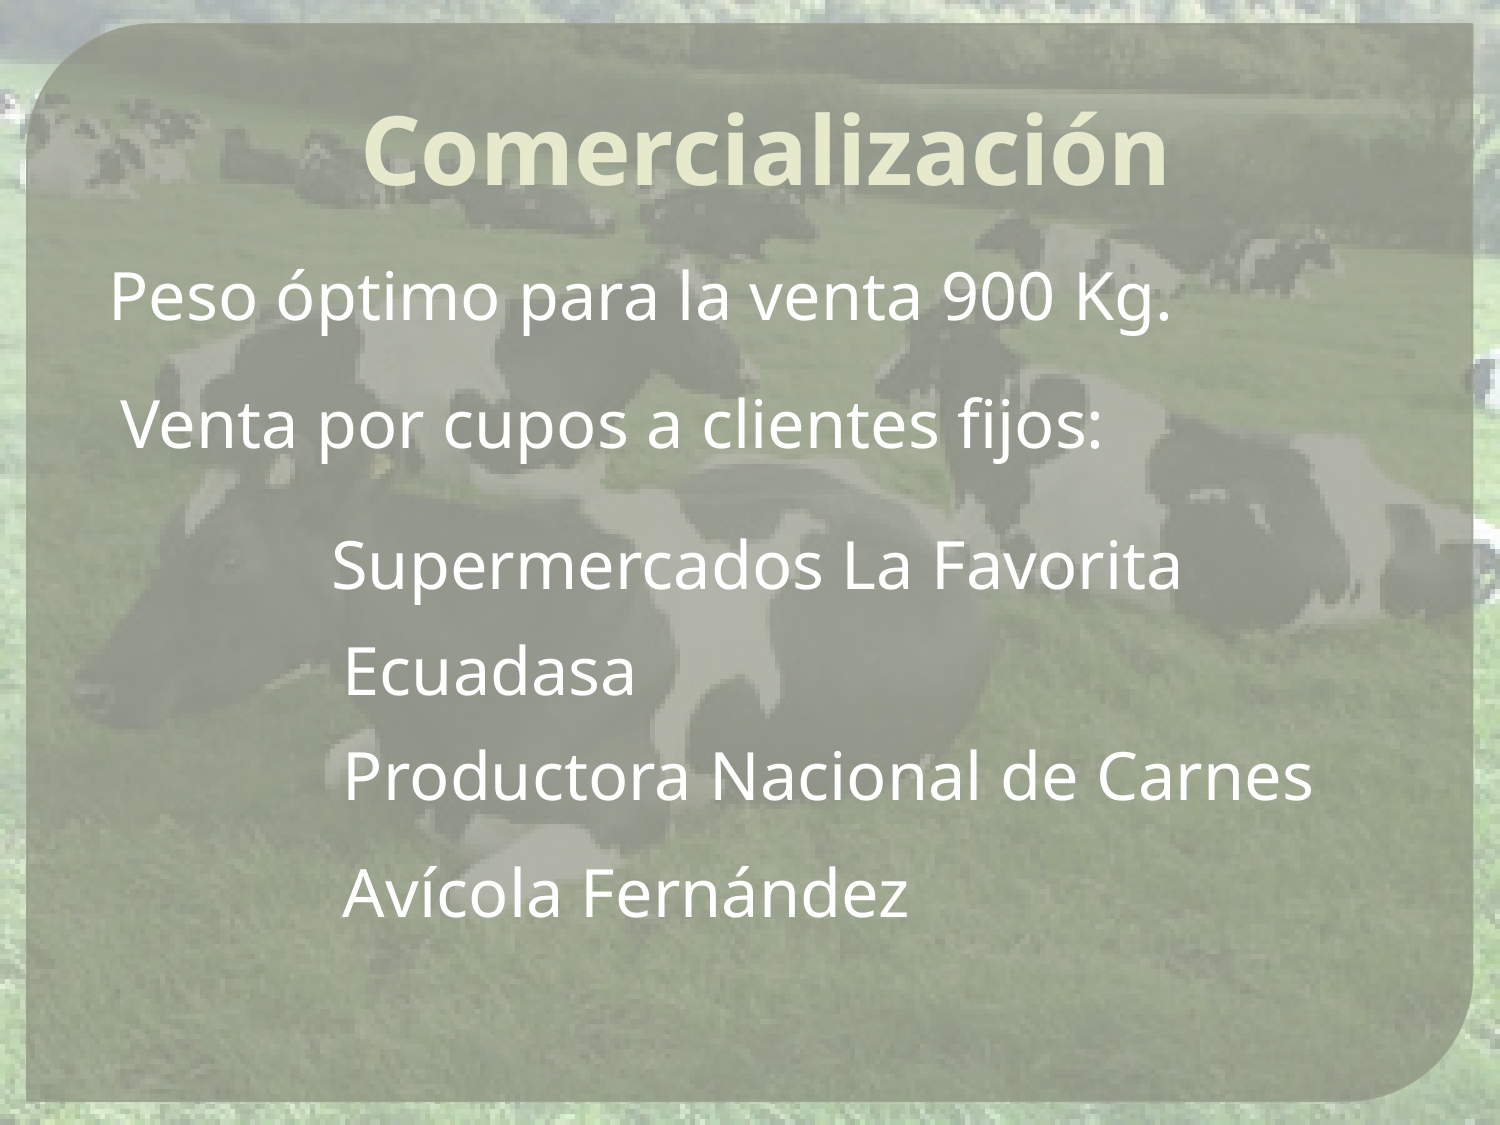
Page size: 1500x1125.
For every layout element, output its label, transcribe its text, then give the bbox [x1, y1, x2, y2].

text_box Comercialización [46, 81, 1477, 240]
text_box Venta por cupos a clientes fijos: [105, 374, 1456, 481]
text_box Peso óptimo para la venta 900 Kg. [93, 246, 1444, 352]
text_box Supermercados La Favorita [316, 515, 1254, 621]
text_box Productora Nacional de Carnes [328, 726, 1442, 832]
text_box Avícola Fernández [328, 843, 1442, 950]
text_box Ecuadasa [328, 621, 1266, 726]
